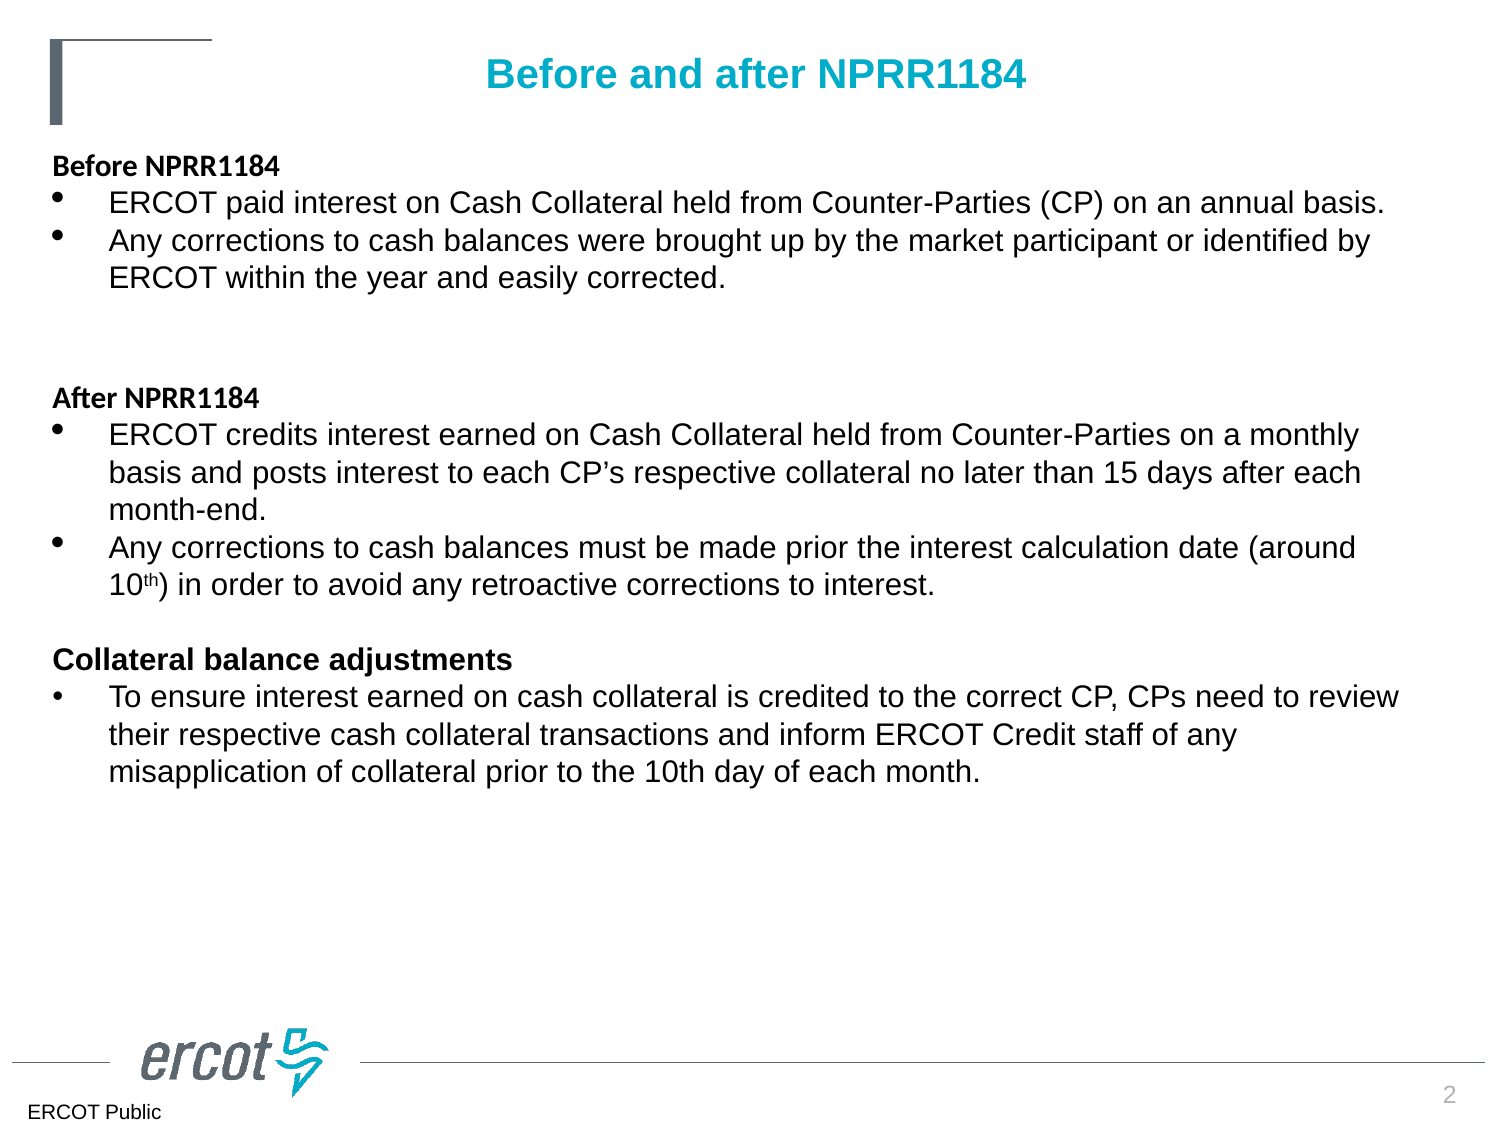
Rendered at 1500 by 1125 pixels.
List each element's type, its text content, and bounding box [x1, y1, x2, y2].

picture [137, 1024, 332, 1100]
slide_number 2 [1412, 1076, 1488, 1112]
title Before and after NPRR1184 [62, 39, 1450, 163]
list Before NPRR1184 ERCOT paid interest on Cash Collateral held from Counter-Parties (CP) on an annual basis. Any corrections to cash balances were brought up by the market participant or identified by ERCOT within the year and easily corrected. After NPRR1184 ERCOT credits interest earned on Cash Collateral held from Counter-Parties on a monthly basis and posts interest to each CP’s respective collateral no later than 15 days after each month-end. Any corrections to cash balances must be made prior the interest calculation date (around 10th) in order to avoid any retroactive corrections to interest. Collateral balance adjustments To ensure interest earned on cash collateral is credited to the correct CP, CPs need to review their respective cash collateral transactions and inform ERCOT Credit staff of any misapplication of collateral prior to the 10th day of each month. [37, 137, 1438, 963]
